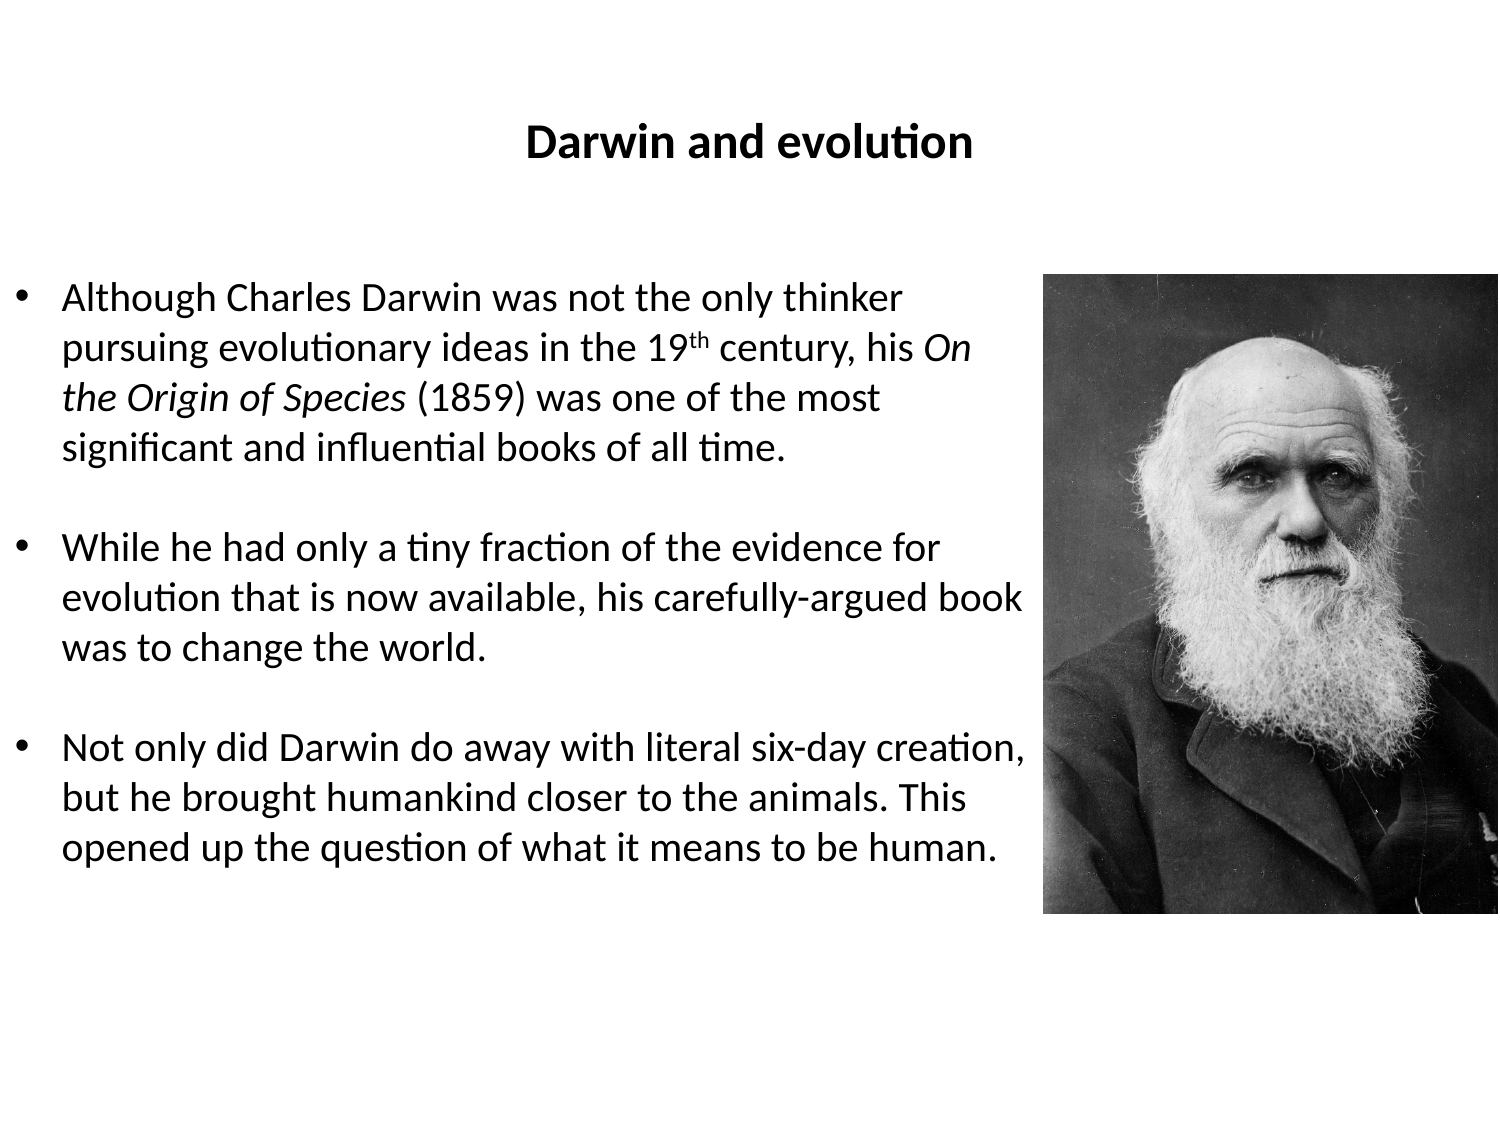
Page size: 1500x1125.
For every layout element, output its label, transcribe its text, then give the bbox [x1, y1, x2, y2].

text_box Although Charles Darwin was not the only thinker pursuing evolutionary ideas in the 19th century, his On the Origin of Species (1859) was one of the most significant and influential books of all time. While he had only a tiny fraction of the evidence for evolution that is now available, his carefully-argued book was to change the world. Not only did Darwin do away with literal six-day creation, but he brought humankind closer to the animals. This opened up the question of what it means to be human. [0, 262, 1044, 878]
picture [1043, 274, 1498, 914]
title Darwin and evolution [75, 45, 1425, 233]
